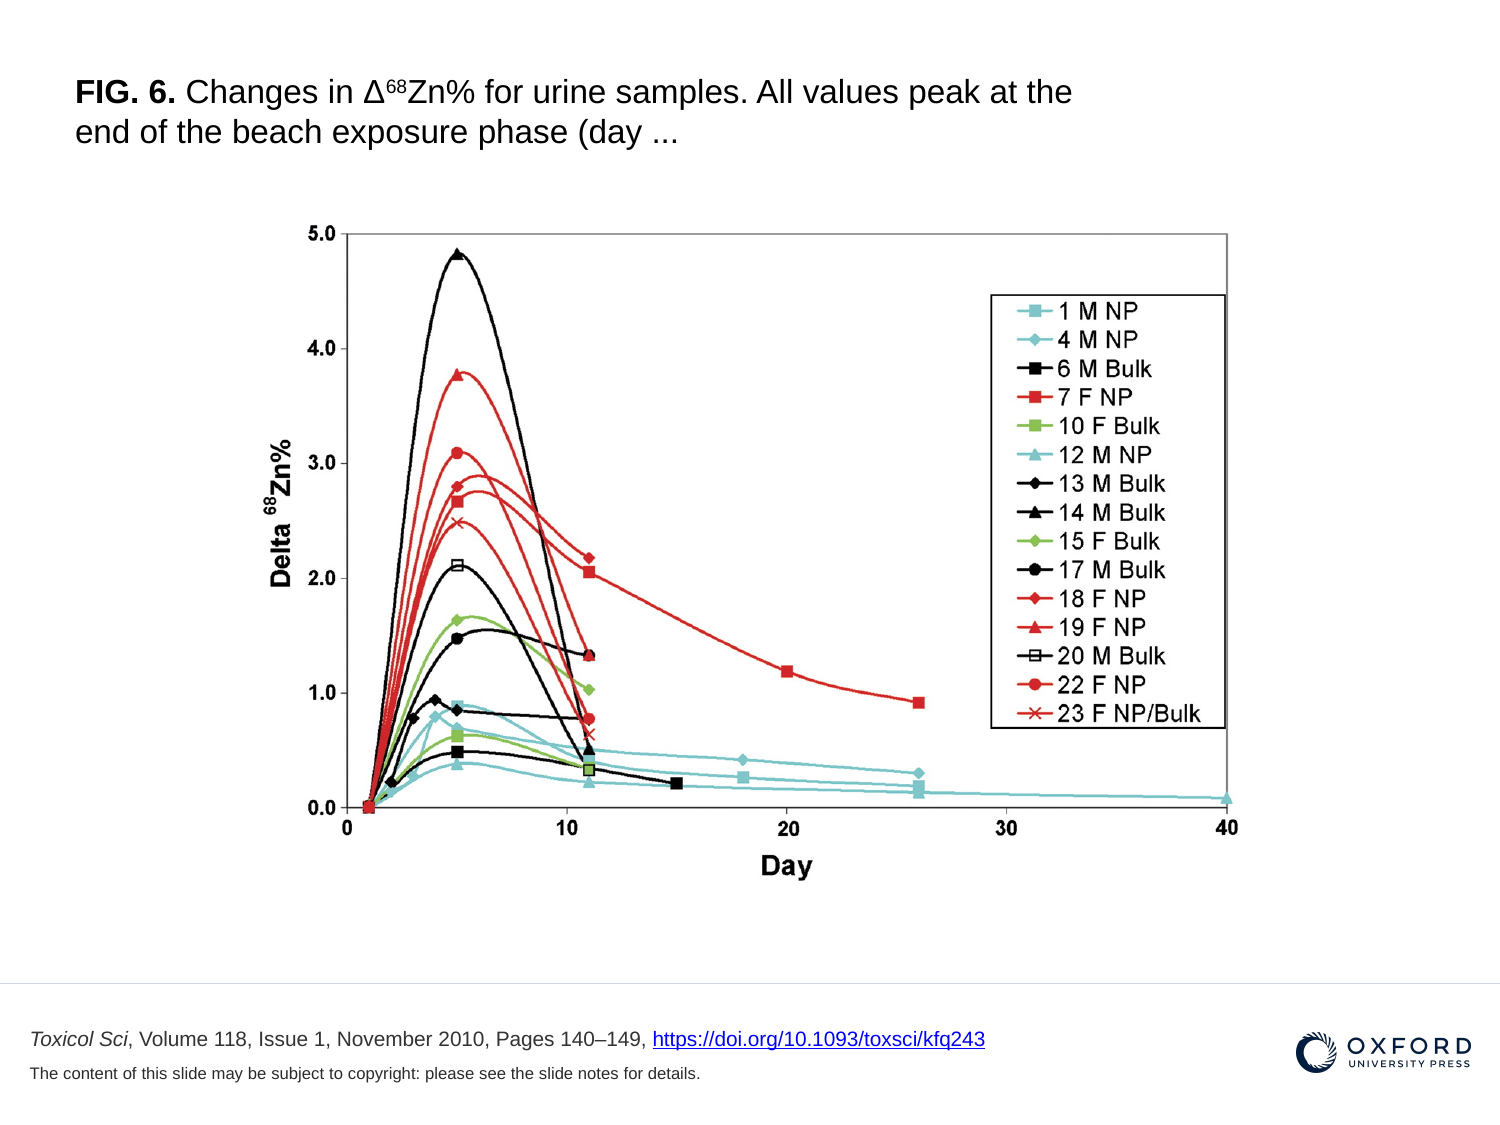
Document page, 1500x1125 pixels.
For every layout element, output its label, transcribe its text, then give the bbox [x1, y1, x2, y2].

picture [1296, 1032, 1471, 1073]
title FIG. 6. Changes in Δ68Zn% for urine samples. All values peak at the end of the beach exposure phase (day ... [75, 69, 1078, 171]
footer Toxicol Sci, Volume 118, Issue 1, November 2010, Pages 140–149, https://doi.org/10.1093/toxsci/kfq243 The content of this slide may be subject to copyright: please see the slide notes for details. [0, 983, 1260, 1125]
picture [262, 224, 1238, 881]
